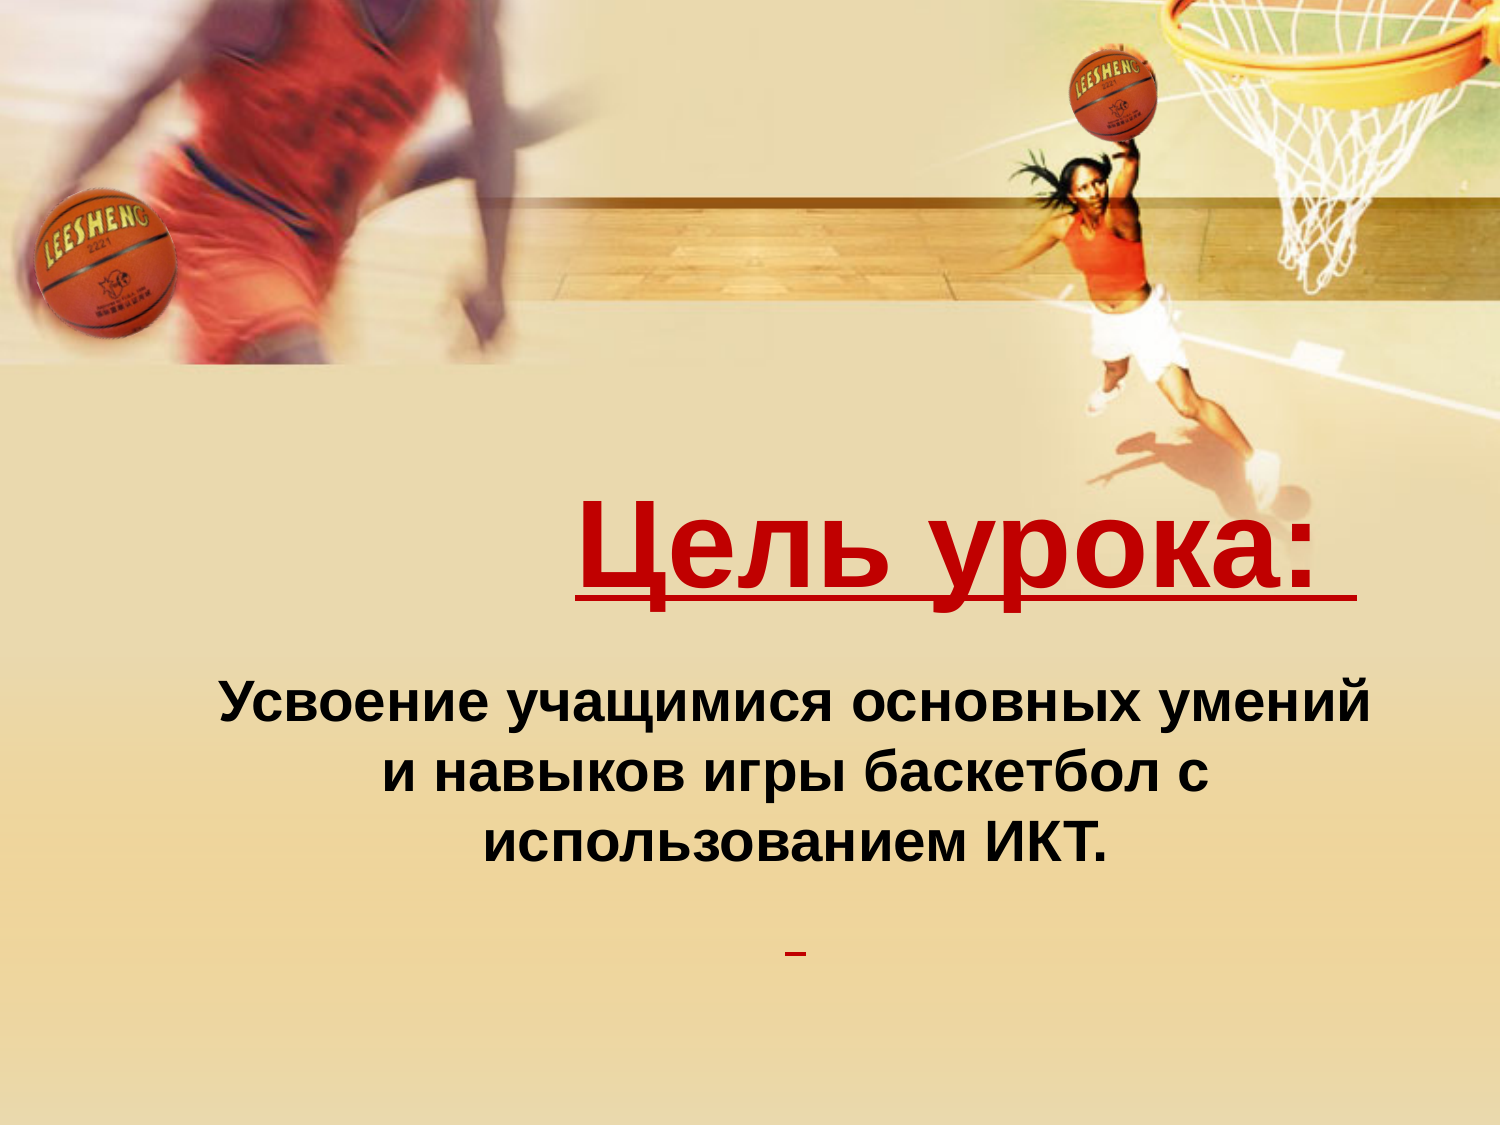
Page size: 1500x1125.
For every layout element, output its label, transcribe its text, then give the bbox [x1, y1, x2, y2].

text_box Цель урока: Усвоение учащимися основных умений и навыков игры баскетбол с использованием ИКТ. [35, 305, 1407, 971]
picture [0, 0, 1500, 694]
